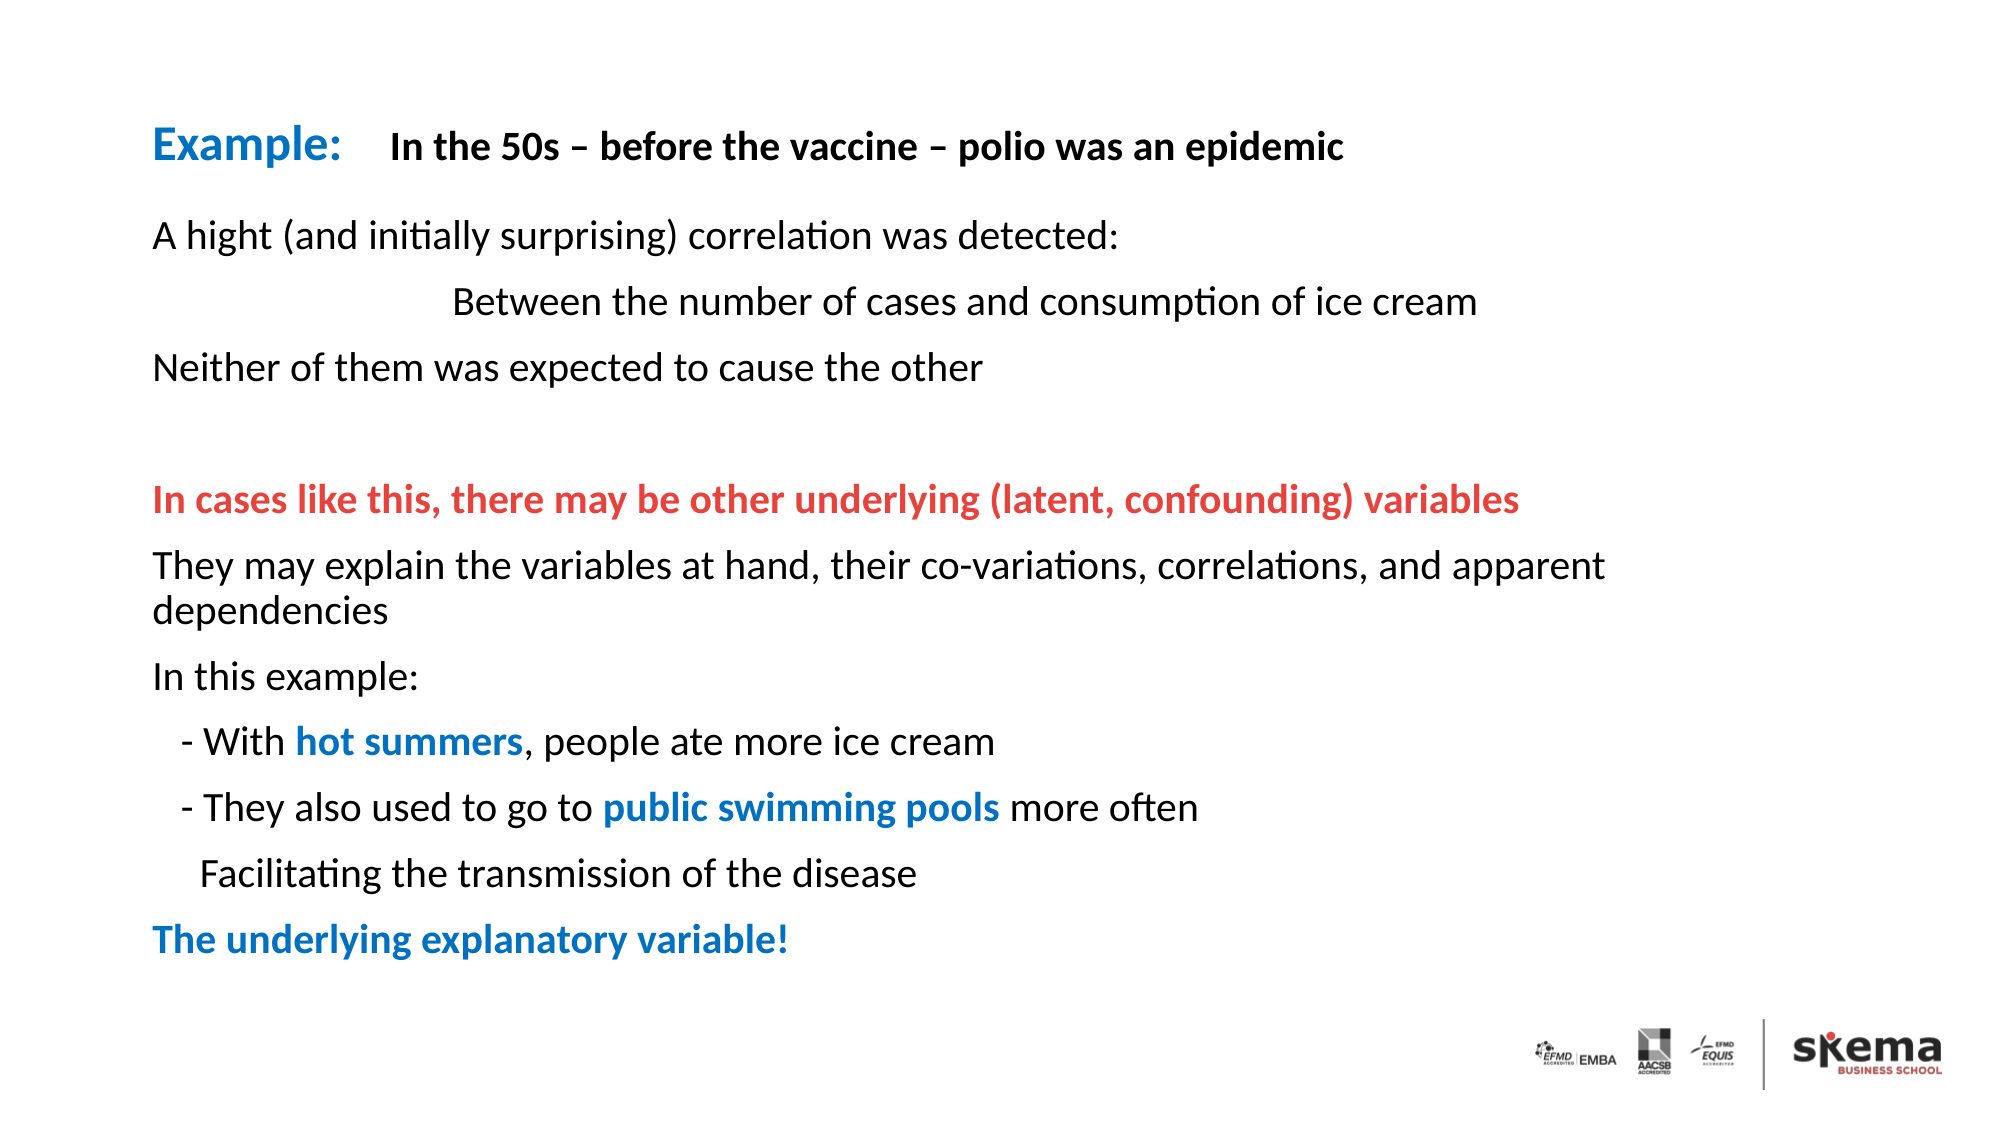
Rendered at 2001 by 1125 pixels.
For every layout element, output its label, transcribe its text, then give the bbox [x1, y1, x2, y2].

list Example: In the 50s – before the vaccine – polio was an epidemic [137, 109, 1854, 177]
picture [1535, 1019, 1942, 1090]
list A hight (and initially surprising) correlation was detected: Between the number of cases and consumption of ice cream Neither of them was expected to cause the other In cases like this, there may be other underlying (latent, confounding) variables They may explain the variables at hand, their co-variations, correlations, and apparent dependencies In this example: - With hot summers, people ate more ice cream - They also used to go to public swimming pools more often Facilitating the transmission of the disease The underlying explanatory variable! [137, 206, 1854, 954]
